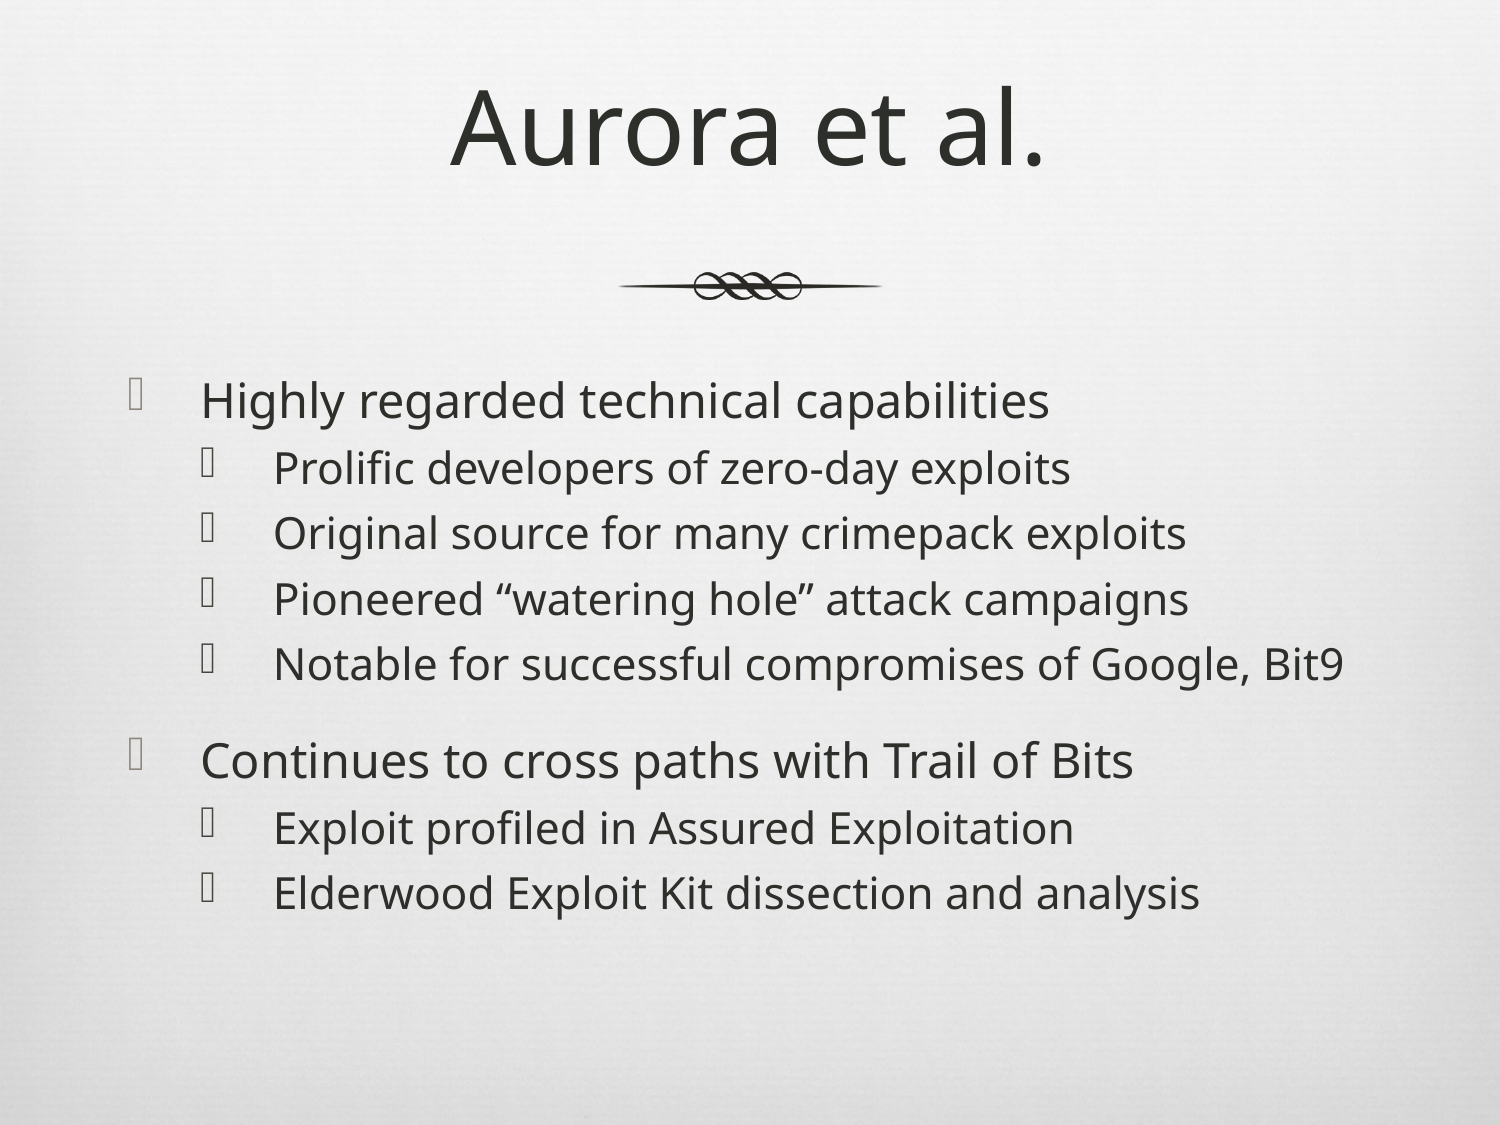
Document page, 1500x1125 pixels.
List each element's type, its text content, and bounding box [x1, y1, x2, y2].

list Highly regarded technical capabilities Prolific developers of zero-day exploits Original source for many crimepack exploits Pioneered “watering hole” attack campaigns Notable for successful compromises of Google, Bit9 Continues to cross paths with Trail of Bits Exploit profiled in Assured Exploitation Elderwood Exploit Kit dissection and analysis [112, 362, 1388, 963]
title Aurora et al. [112, 11, 1388, 236]
picture [615, 272, 885, 300]
